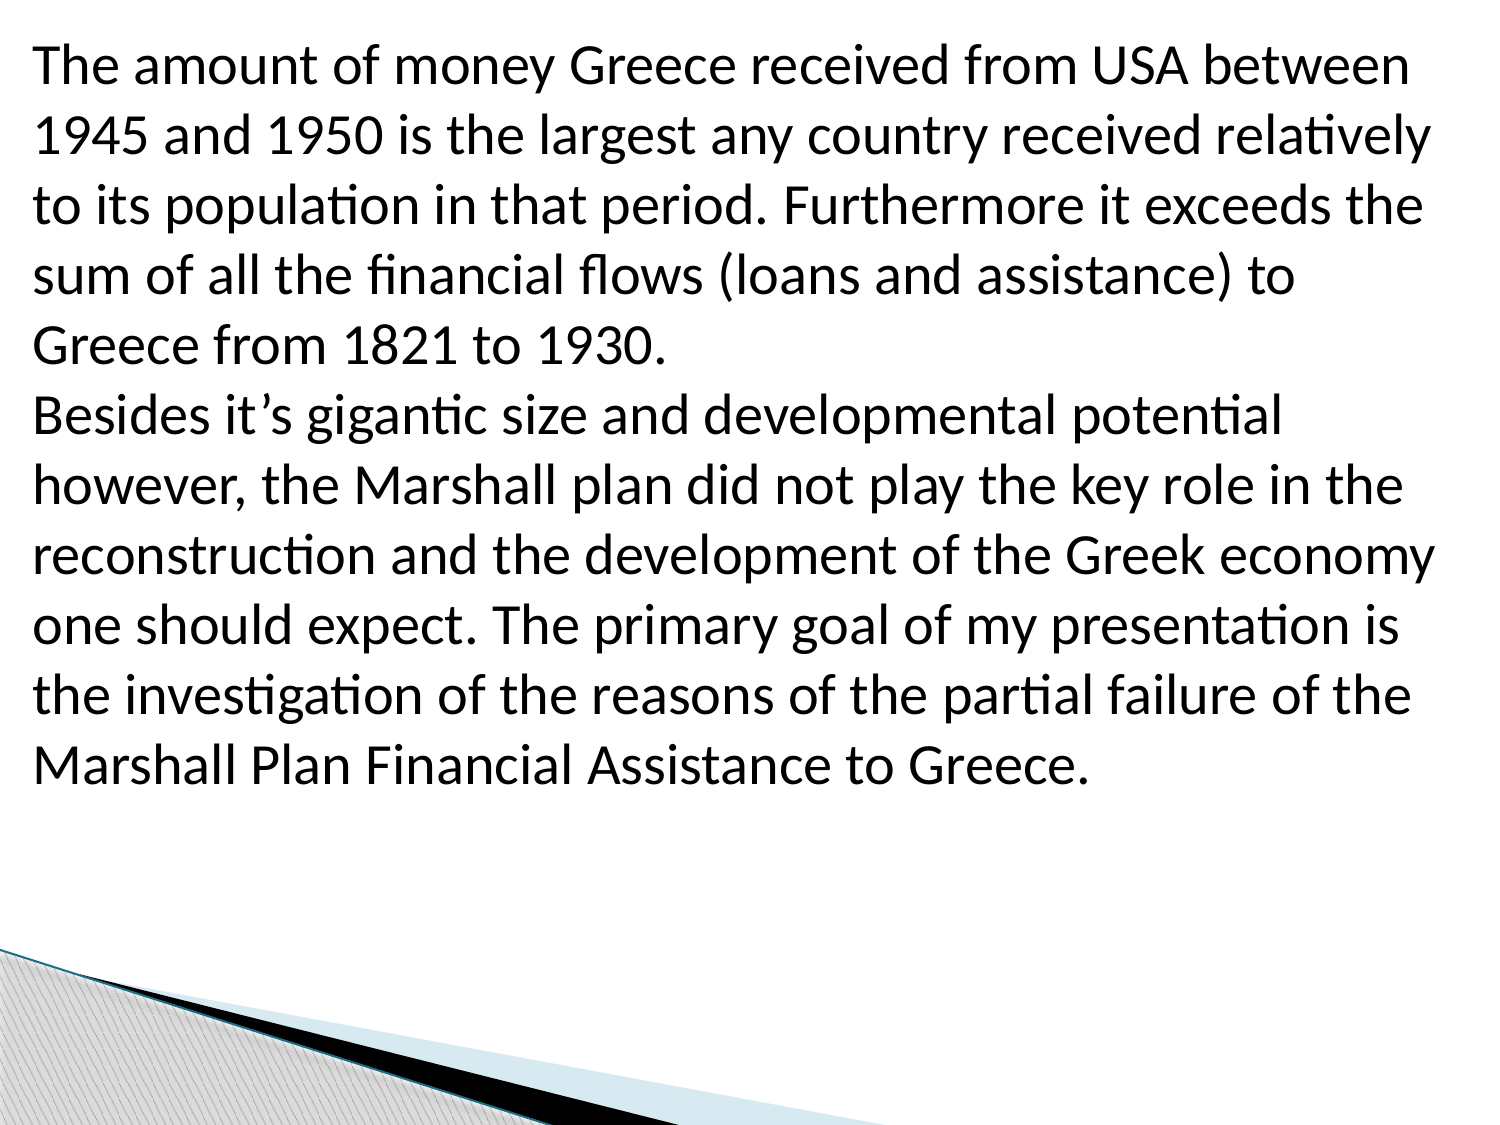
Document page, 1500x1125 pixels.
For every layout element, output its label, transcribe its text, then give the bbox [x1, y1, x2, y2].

text_box The amount of money Greece received from USA between 1945 and 1950 is the largest any country received relatively to its population in that period. Furthermore it exceeds the sum of all the financial flows (loans and assistance) to Greece from 1821 to 1930. Besides it’s gigantic size and developmental potential however, the Marshall plan did not play the key role in the reconstruction and the development of the Greek economy one should expect. The primary goal of my presentation is the investigation of the reasons of the partial failure of the Marshall Plan Financial Assistance to Greece. [17, 19, 1483, 879]
